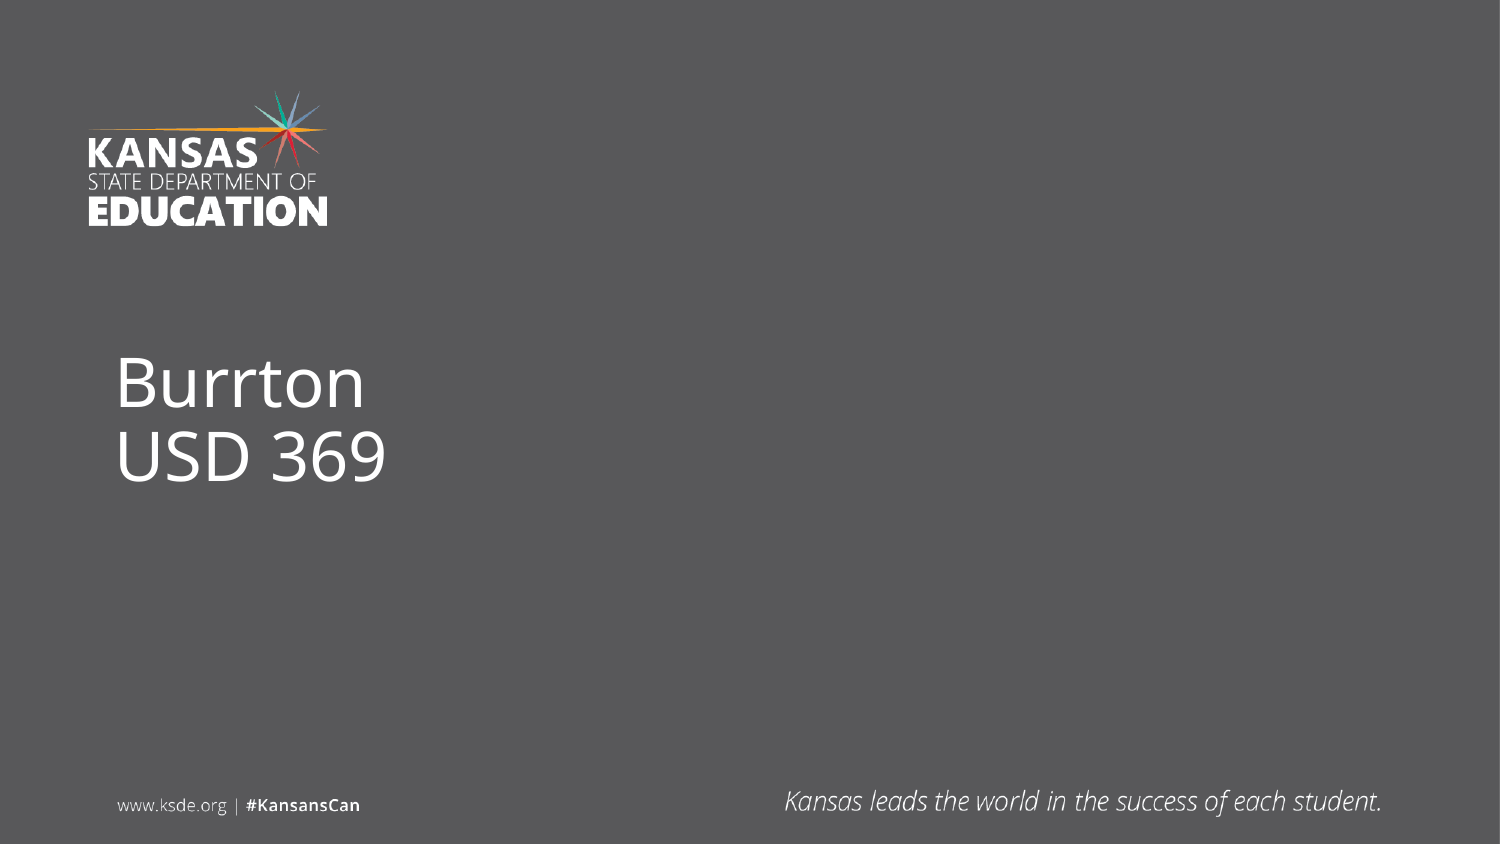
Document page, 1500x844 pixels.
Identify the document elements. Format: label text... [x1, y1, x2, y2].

title Burrton USD 369 [103, 340, 1397, 504]
picture [0, 0, 1500, 844]
